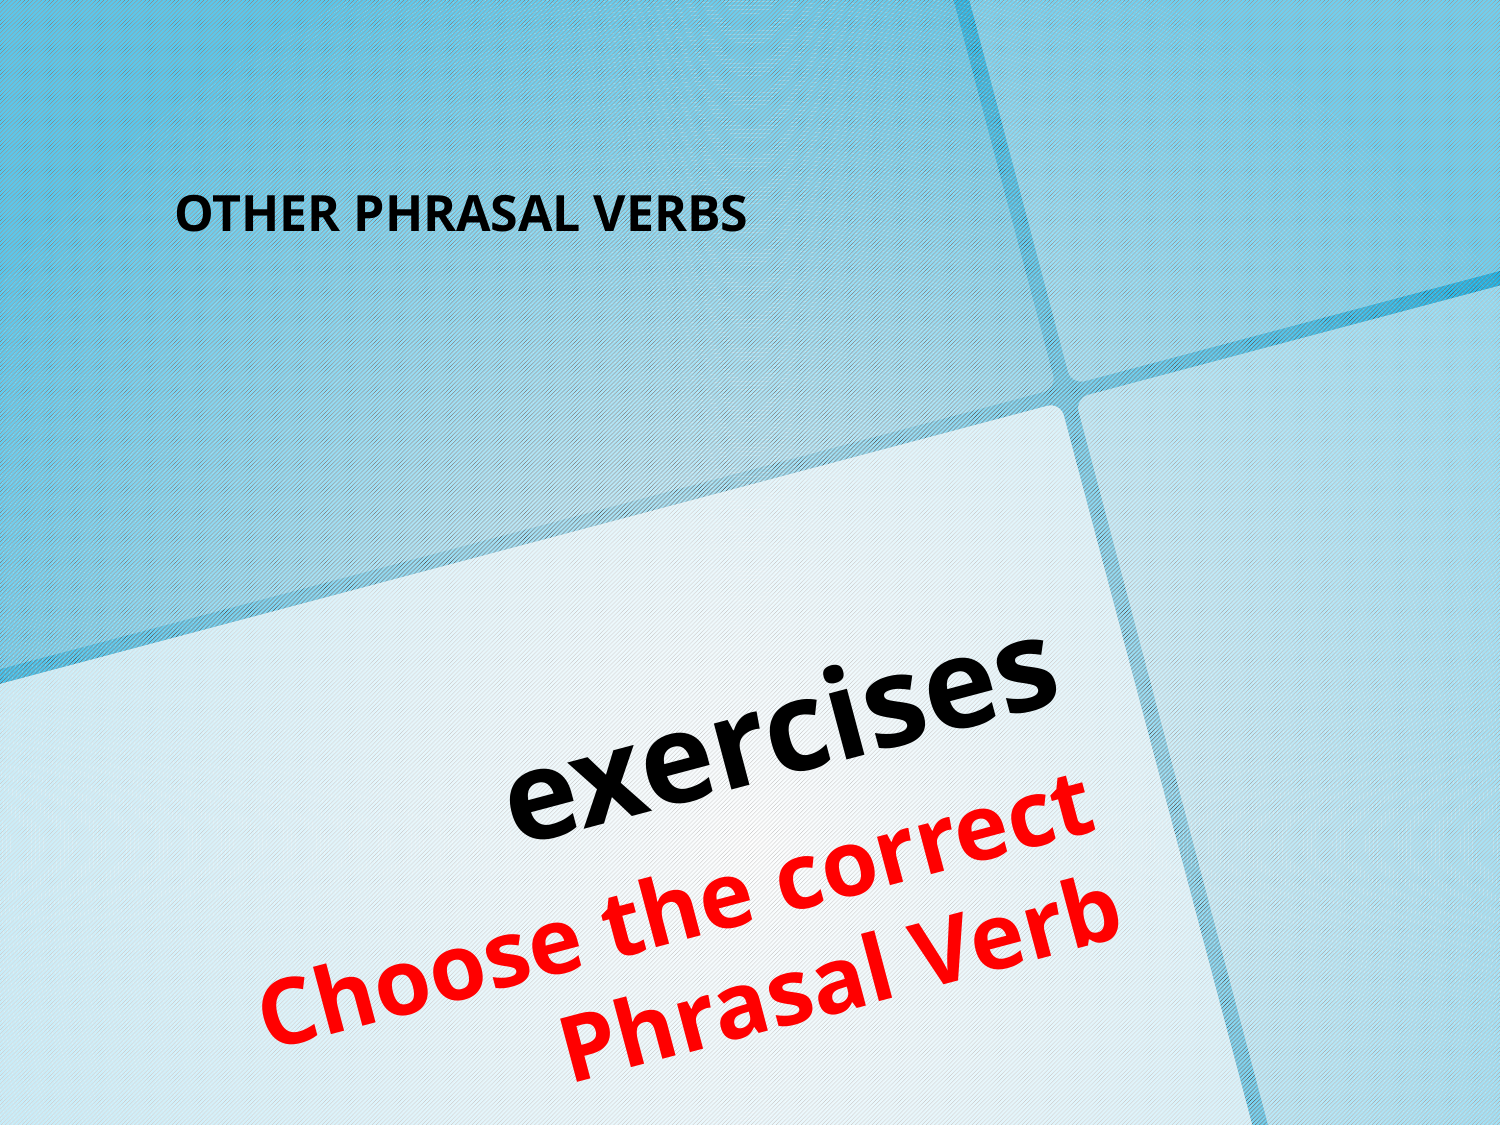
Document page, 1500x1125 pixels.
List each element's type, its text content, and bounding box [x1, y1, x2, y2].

title exercises [72, 473, 1089, 982]
text_box OTHER PHRASAL VERBS [159, 174, 869, 249]
subtitle Choose the correct Phrasal Verb [214, 729, 1136, 1125]
